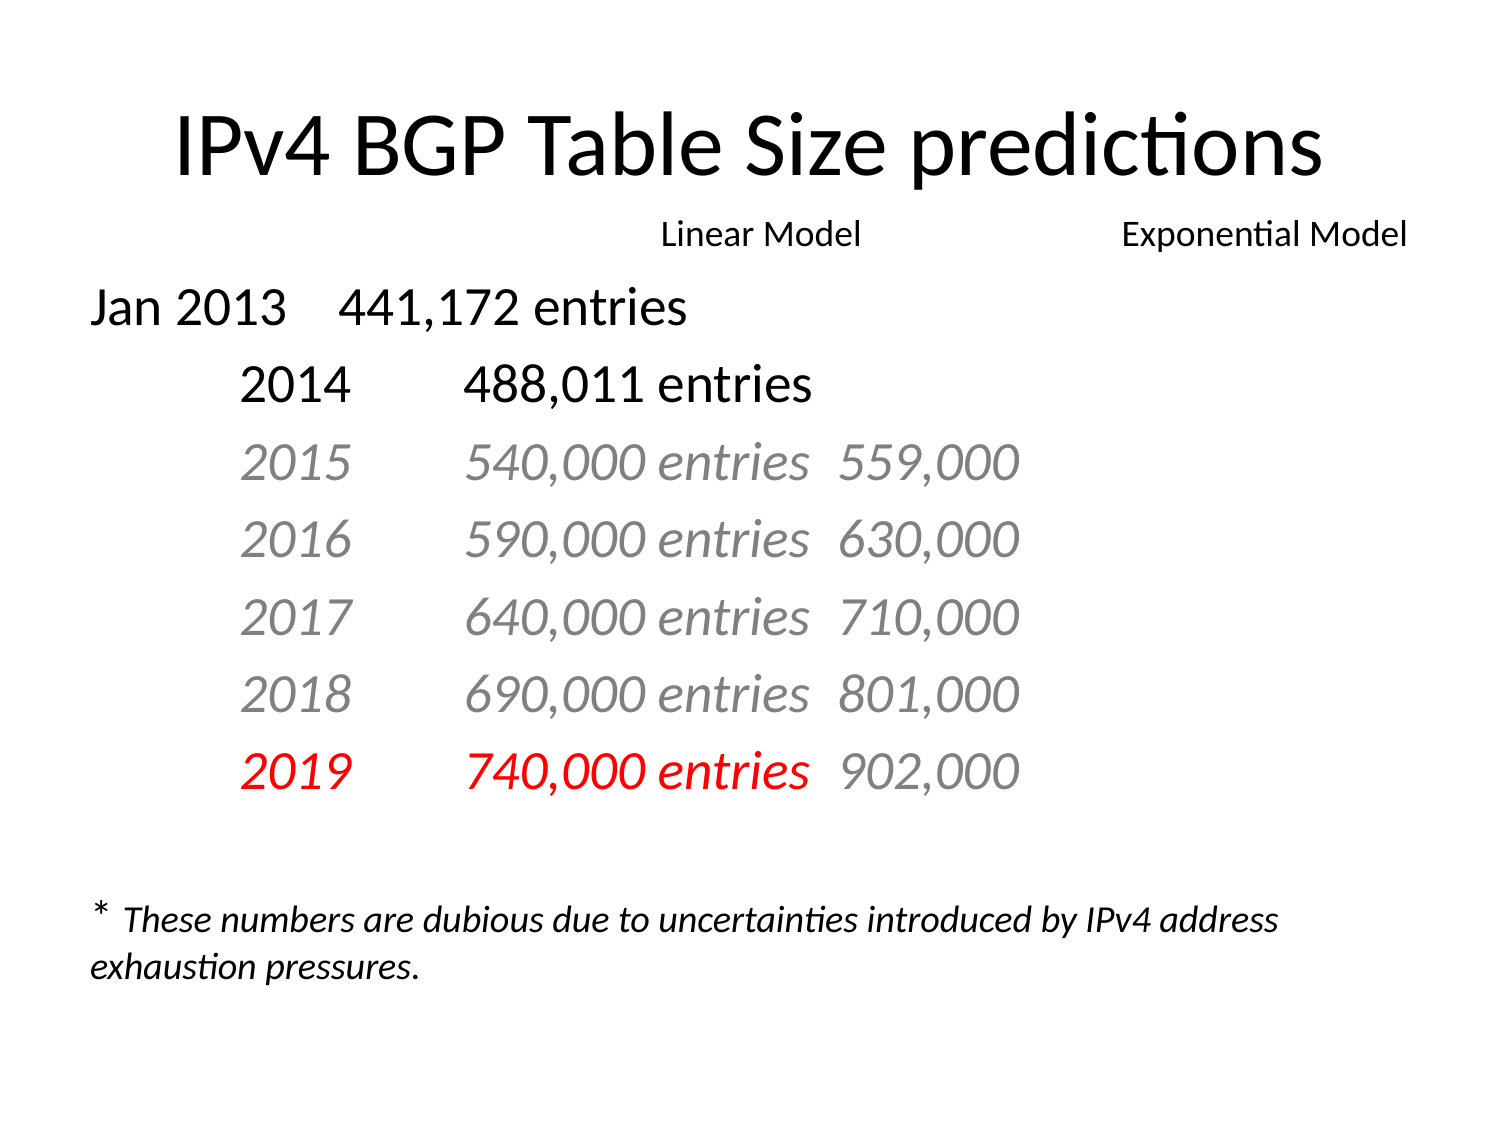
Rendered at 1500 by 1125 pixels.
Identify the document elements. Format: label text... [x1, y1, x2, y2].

title IPv4 BGP Table Size predictions [75, 45, 1425, 233]
text_box Exponential Model [1106, 201, 1424, 262]
list Jan 2013 441,172 entries 2014 488,011 entries 2015 540,000 entries 559,000 2016 590,000 entries 630,000 2017 640,000 entries 710,000 2018 690,000 entries 801,000 2019 740,000 entries 902,000 * These numbers are dubious due to uncertainties introduced by IPv4 address exhaustion pressures. [75, 262, 1425, 1005]
text_box Linear Model [646, 201, 877, 262]
